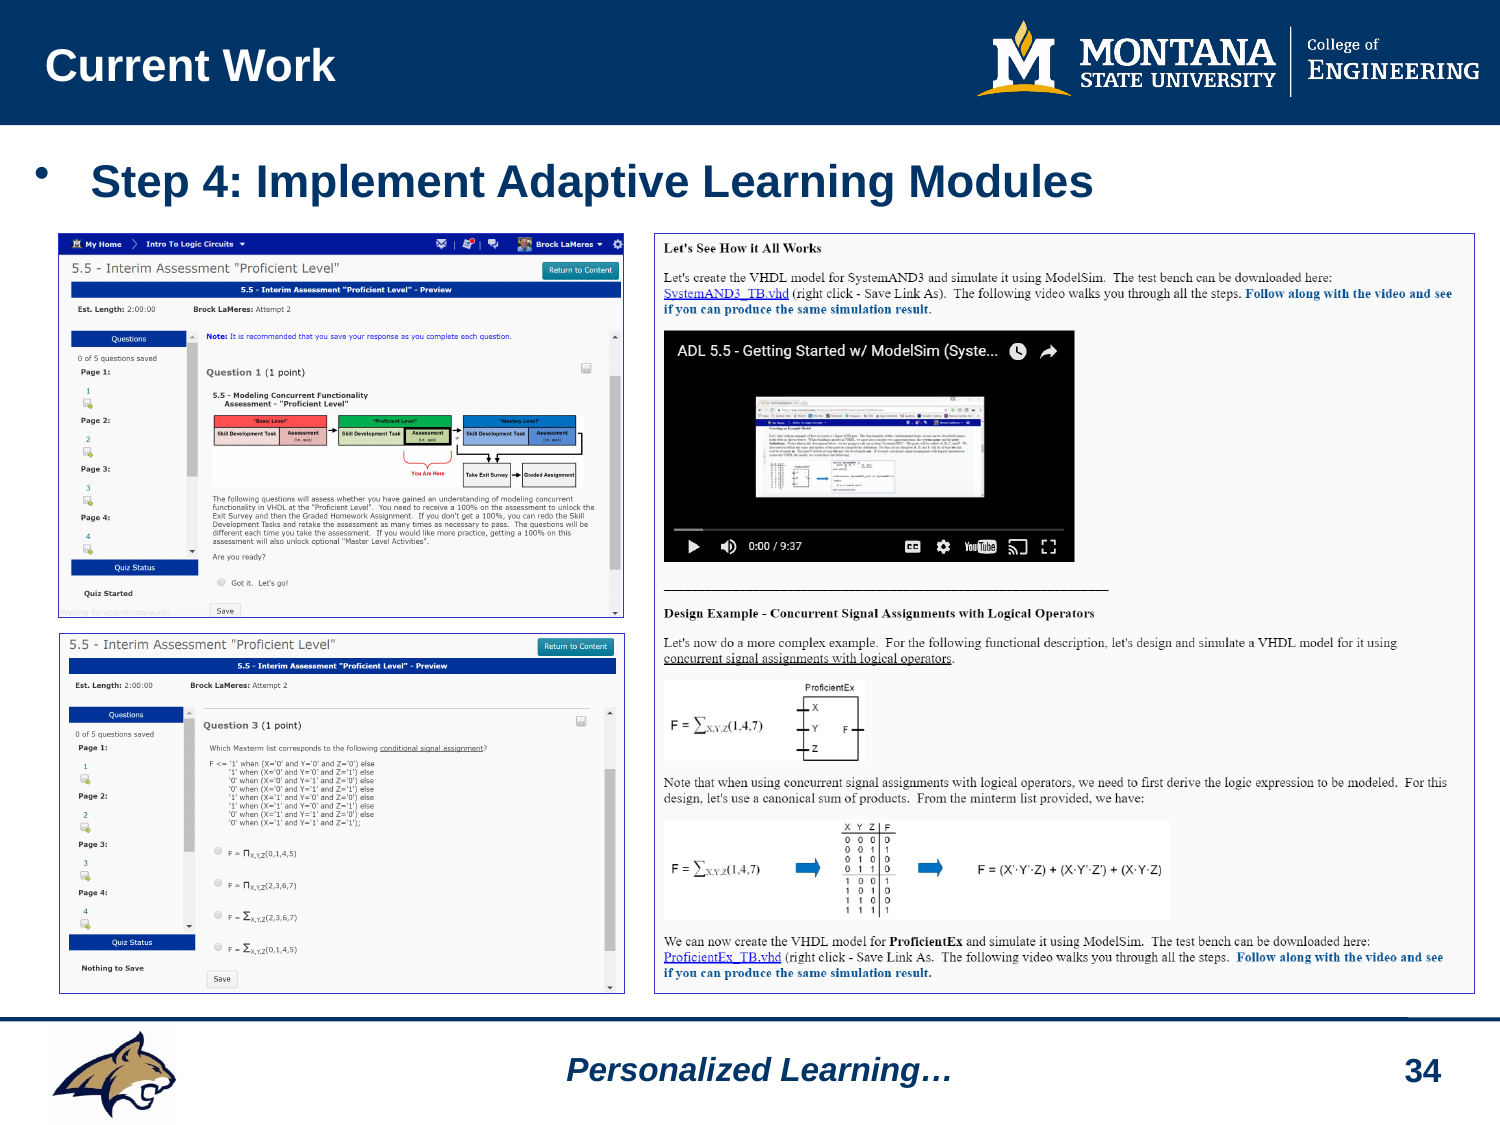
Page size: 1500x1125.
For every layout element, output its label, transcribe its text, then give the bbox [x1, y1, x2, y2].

picture [654, 233, 1476, 994]
picture [977, 20, 1479, 97]
picture [58, 233, 624, 618]
list Step 4: Implement Adaptive Learning Modules [18, 143, 1477, 978]
picture [58, 633, 625, 994]
picture [48, 1026, 177, 1123]
title Current Work [29, 30, 932, 96]
slide_number 34 [1369, 1042, 1477, 1097]
